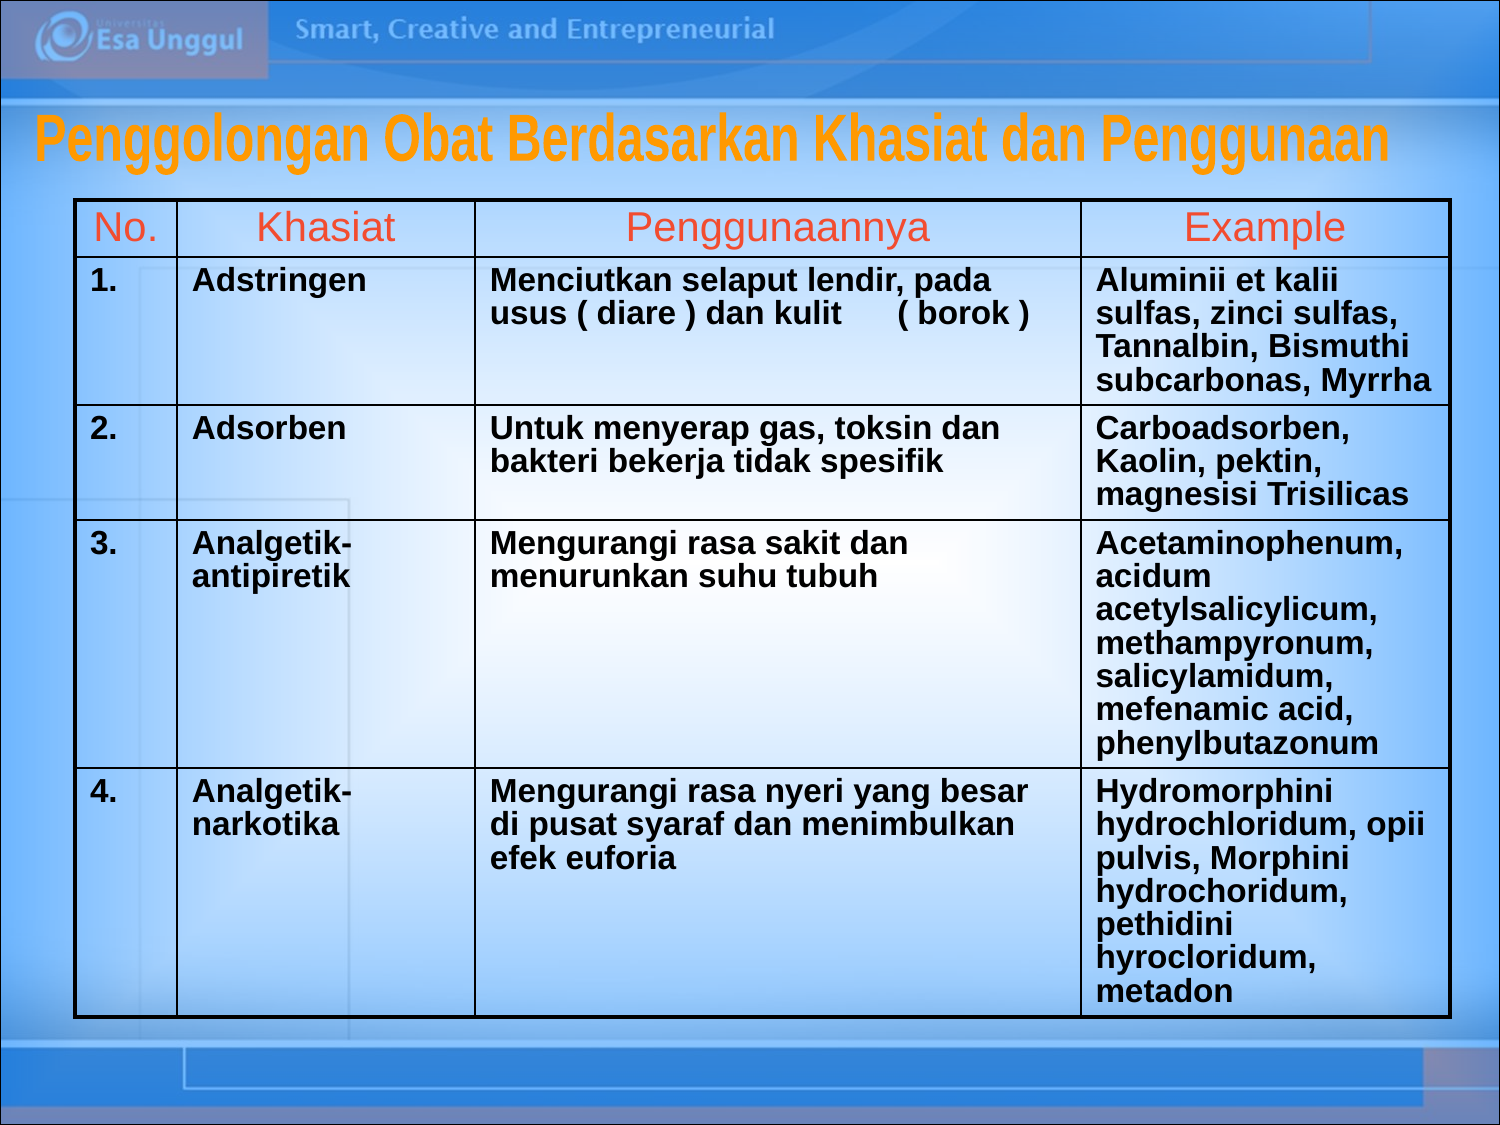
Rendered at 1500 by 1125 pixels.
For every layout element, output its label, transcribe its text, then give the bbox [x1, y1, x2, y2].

table_cell Adsorben [178, 406, 474, 519]
table_cell 4. [77, 769, 176, 1015]
table_header Example [1082, 202, 1448, 256]
table_cell 3. [77, 521, 176, 767]
table_header Khasiat [178, 202, 474, 256]
table_cell Adstringen [178, 258, 474, 404]
table_cell Untuk menyerap gas, toksin dan bakteri bekerja tidak spesifik [476, 406, 1080, 519]
table_cell Analgetik-antipiretik [178, 521, 474, 767]
table_cell Carboadsorben, Kaolin, pektin, magnesisi Trisilicas [1082, 406, 1448, 519]
table_cell Aluminii et kalii sulfas, zinci sulfas, Tannalbin, Bismuthi subcarbonas, Myrrha [1082, 258, 1448, 404]
table_header No. [77, 202, 176, 256]
table_cell 1. [77, 258, 176, 404]
table_cell Hydromorphini hydrochloridum, opii pulvis, Morphini hydrochoridum, pethidini hyrocloridum, metadon [1082, 769, 1448, 1015]
table_cell Analgetik-narkotika [178, 769, 474, 1015]
table_cell Menciutkan selaput lendir, pada usus ( diare ) dan kulit ( borok ) [476, 258, 1080, 404]
table_cell Acetaminophenum, acidum acetylsalicylicum, methampyronum, salicylamidum, mefenamic acid, phenylbutazonum [1082, 521, 1448, 767]
table_cell Mengurangi rasa nyeri yang besar di pusat syaraf dan menimbulkan efek euforia [476, 769, 1080, 1015]
table_cell 2. [77, 406, 176, 519]
table_header Penggunaannya [476, 202, 1080, 256]
text_box [0, 0, 1500, 1125]
table_cell Mengurangi rasa sakit dan menurunkan suhu tubuh [476, 521, 1080, 767]
